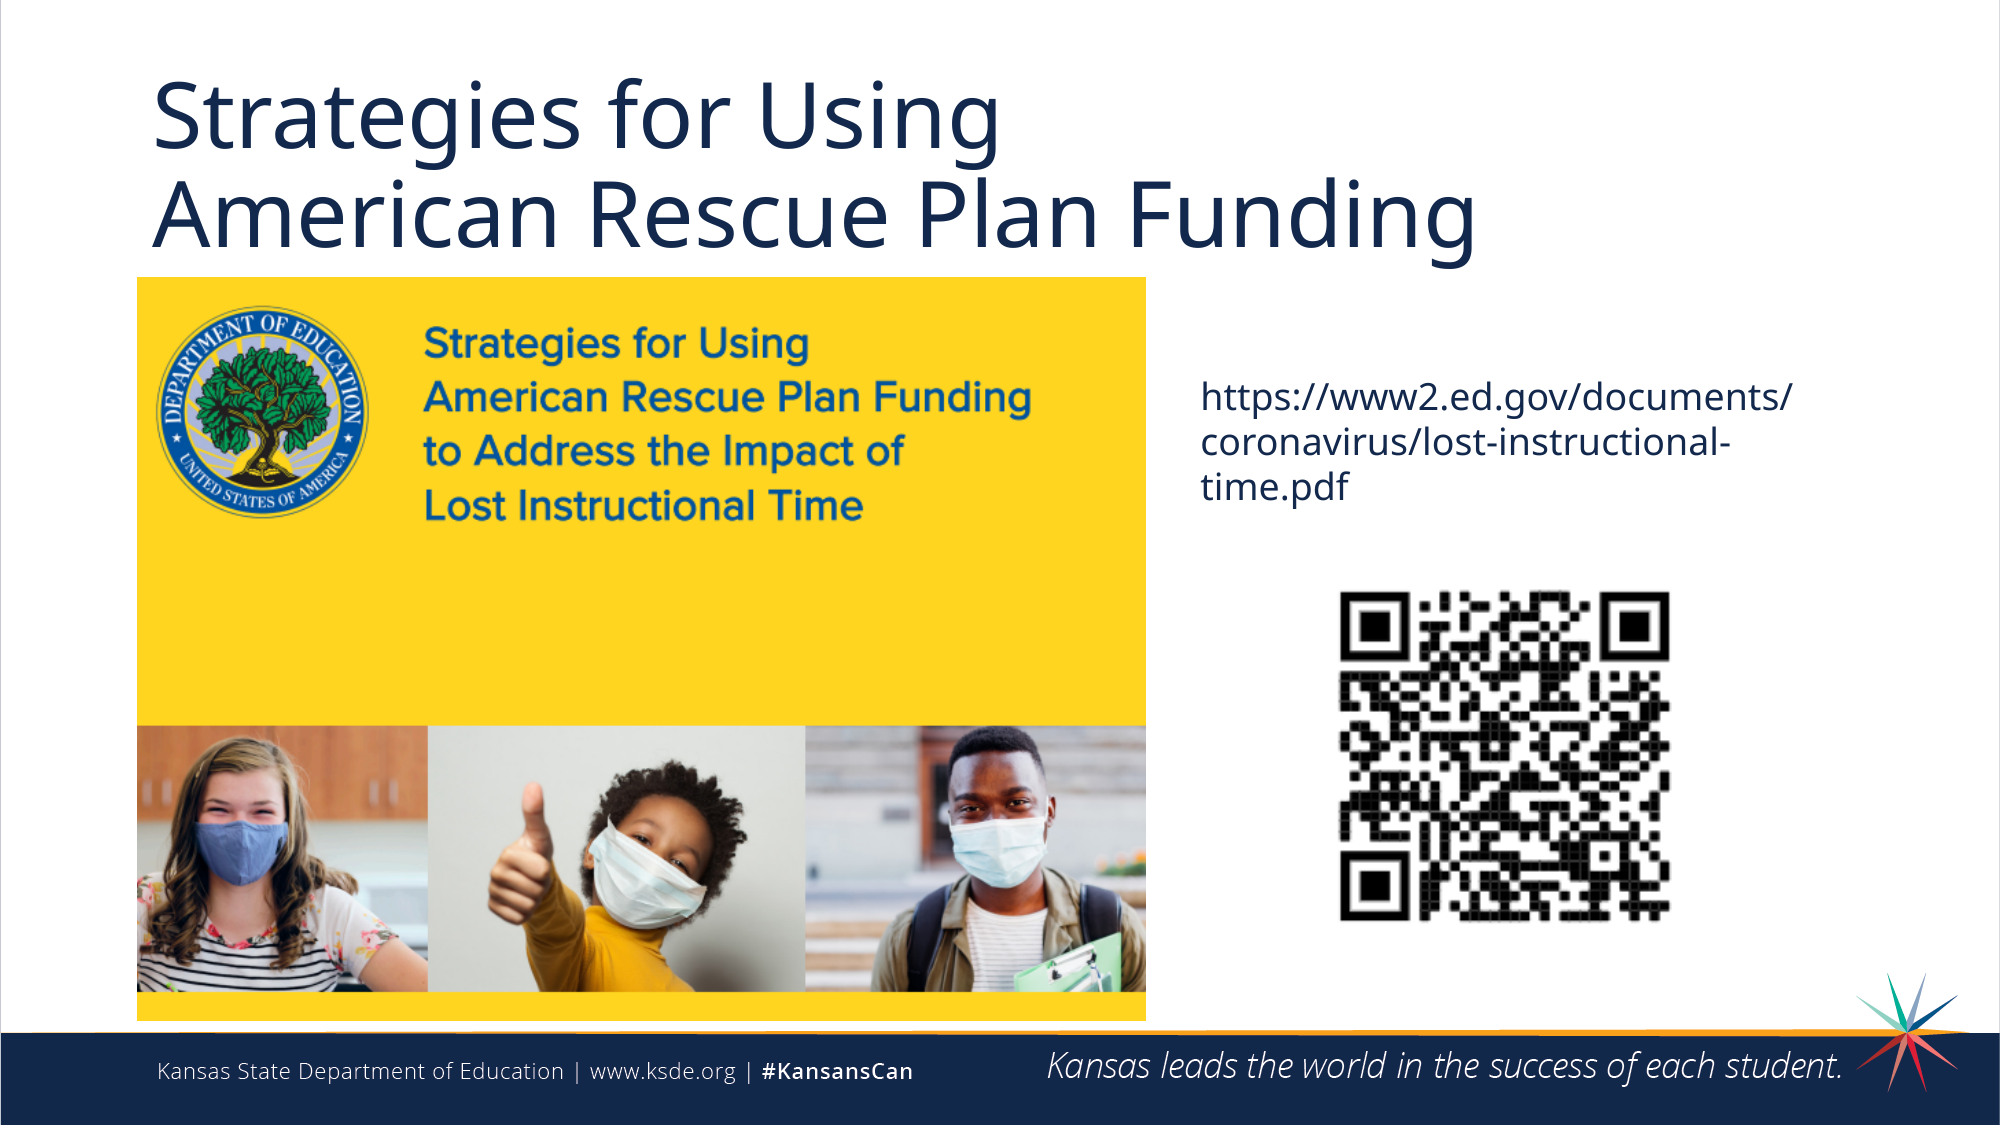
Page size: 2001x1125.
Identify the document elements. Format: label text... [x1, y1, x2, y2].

title Strategies for Using American Rescue Plan Funding [137, 59, 1863, 278]
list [137, 277, 1146, 1021]
text_box https://www2.ed.gov/documents/coronavirus/lost-instructional-time.pdf [1185, 365, 1863, 515]
picture [0, 0, 2000, 1125]
